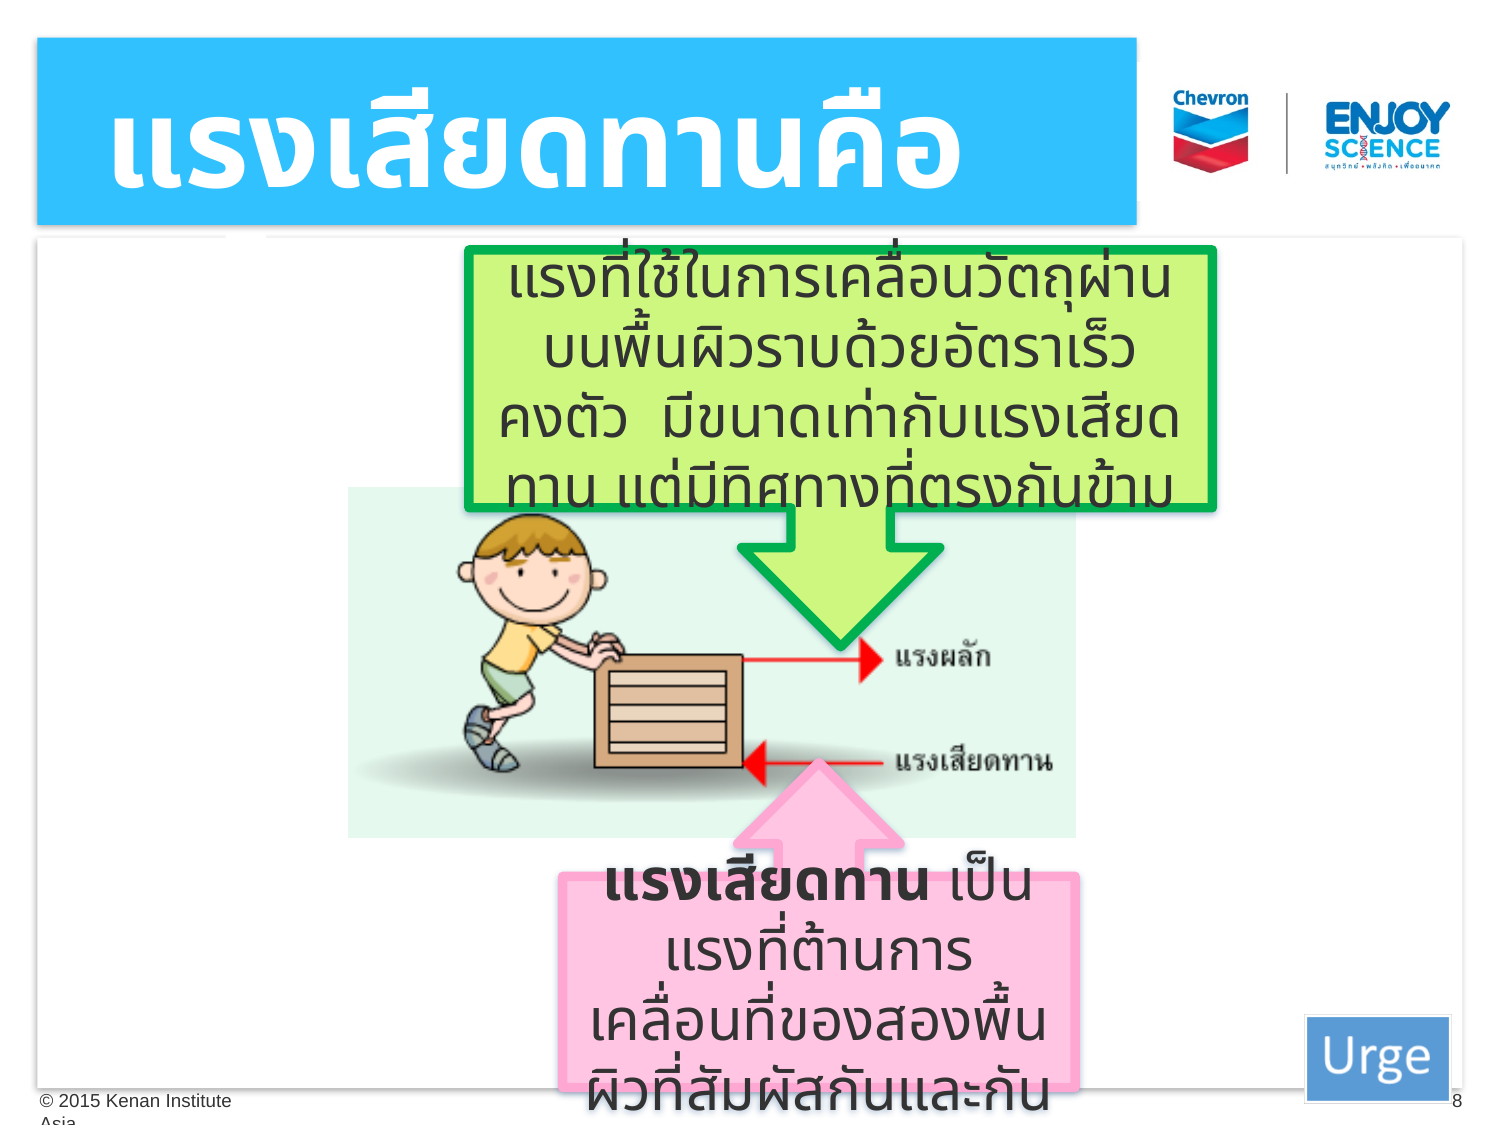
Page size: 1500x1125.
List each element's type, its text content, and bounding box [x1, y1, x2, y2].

title แรงเสียดทานคืออะไร??? [104, 62, 1013, 191]
text_box แรงที่ใช้ในการเคลื่อนวัตถุผ่านบนพื้นผิวราบด้วยอัตราเร็วคงตัว มีขนาดเท่ากับแรงเสียดทาน แต่มีทิศทางที่ตรงกันข้าม [468, 249, 1214, 509]
picture [347, 487, 1076, 838]
picture [1137, 62, 1476, 201]
picture [1284, 1001, 1468, 1125]
text_box แรงเสียดทาน เป็นแรงที่ต้านการเคลื่อนที่ของสองพื้นผิวที่สัมผัสกันและกัน [561, 847, 1076, 1089]
